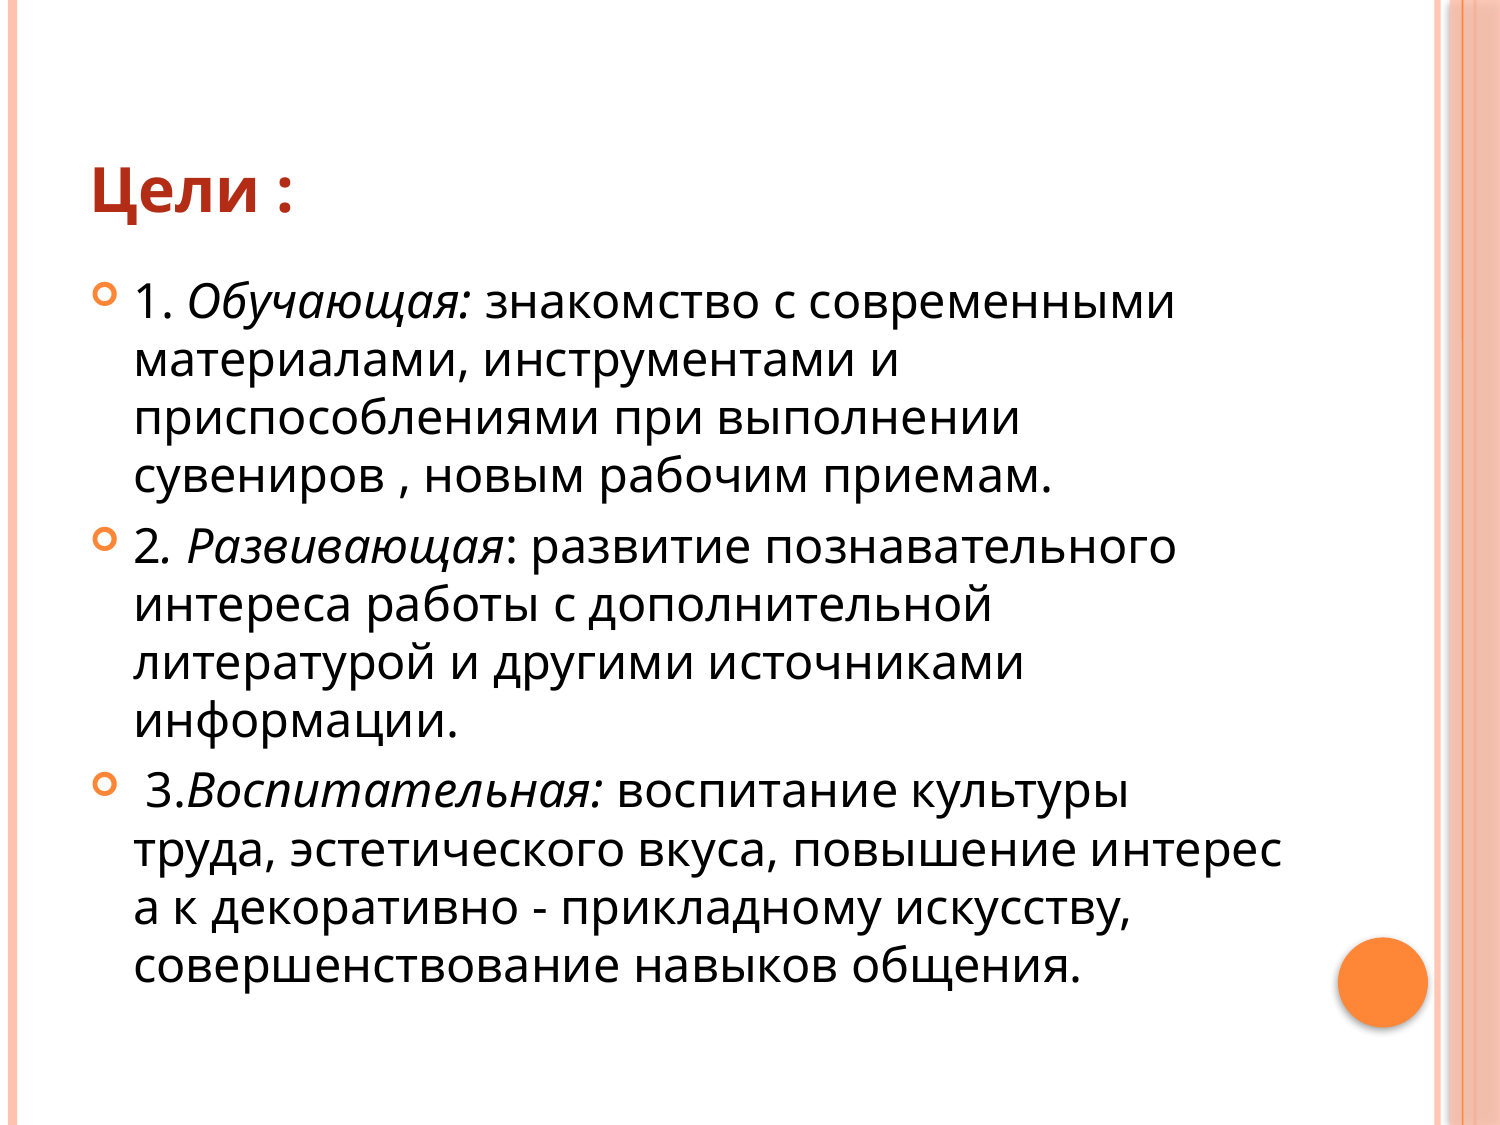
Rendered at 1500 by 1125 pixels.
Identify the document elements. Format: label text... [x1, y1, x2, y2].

title Цели : [75, 45, 1300, 233]
list 1. Обучающая: знакомство с современными материалами, инструментами и приспособлениями при выполнении сувениров , новым рабочим приемам. 2. Развивающая: развитие познавательного интереса работы с дополнительной литературой и другими источниками информации. 3.Воспитательная: воспитание культуры труда, эстетического вкуса, повышение интерес а к декоративно - прикладному искусству, совершенствование навыков общения. [75, 262, 1300, 1062]
